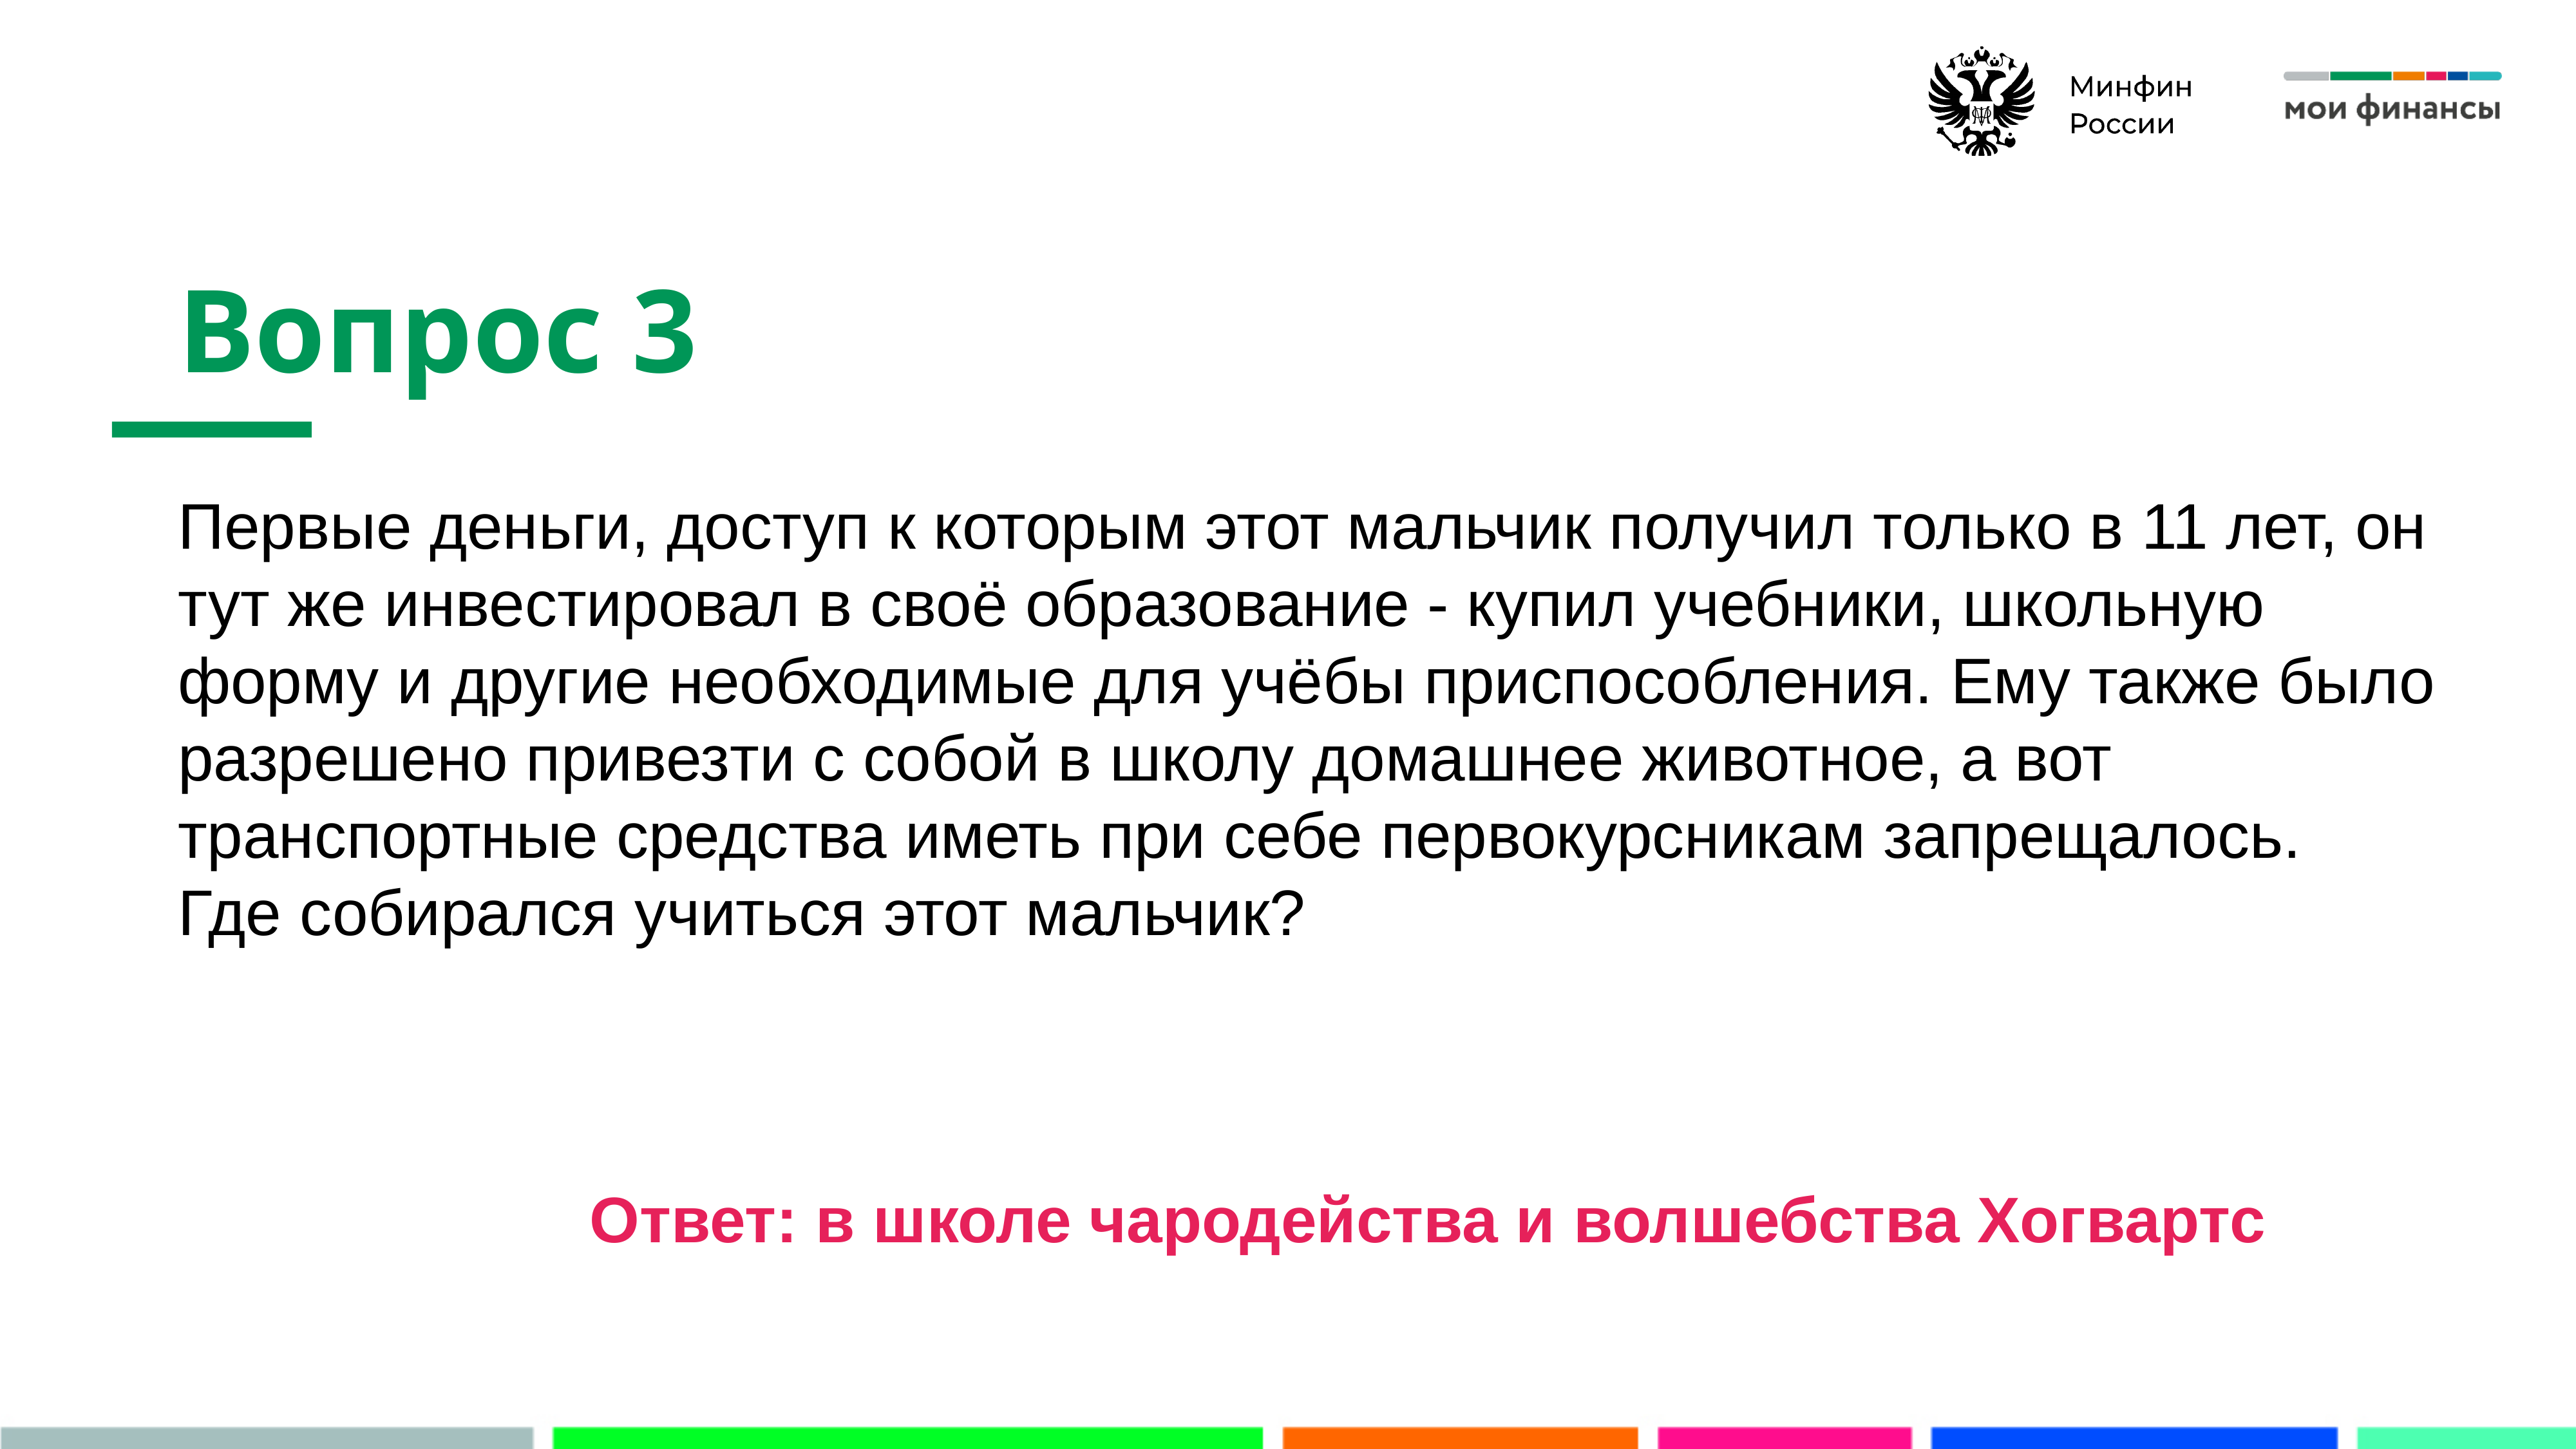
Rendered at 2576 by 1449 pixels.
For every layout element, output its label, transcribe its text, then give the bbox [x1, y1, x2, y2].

text_box Первые деньги, доступ к которым этот мальчик получил только в 11 лет, он тут же инвестировал в своё образование - купил учебники, школьную форму и другие необходимые для учёбы приспособления. Ему также было разрешено привезти с собой в школу домашнее животное, а вот транспортные средства иметь при себе первокурсникам запрещалось. Где собирался учиться этот мальчик? [152, 459, 2485, 1012]
picture [2284, 71, 2502, 126]
picture [1928, 46, 2241, 156]
text_box Вопрос 3 [152, 276, 909, 379]
text_box [111, 421, 312, 438]
picture [0, 1385, 2576, 1449]
text_box Ответ: в школе чародейства и волшебства Хогвартс [564, 1142, 2418, 1292]
